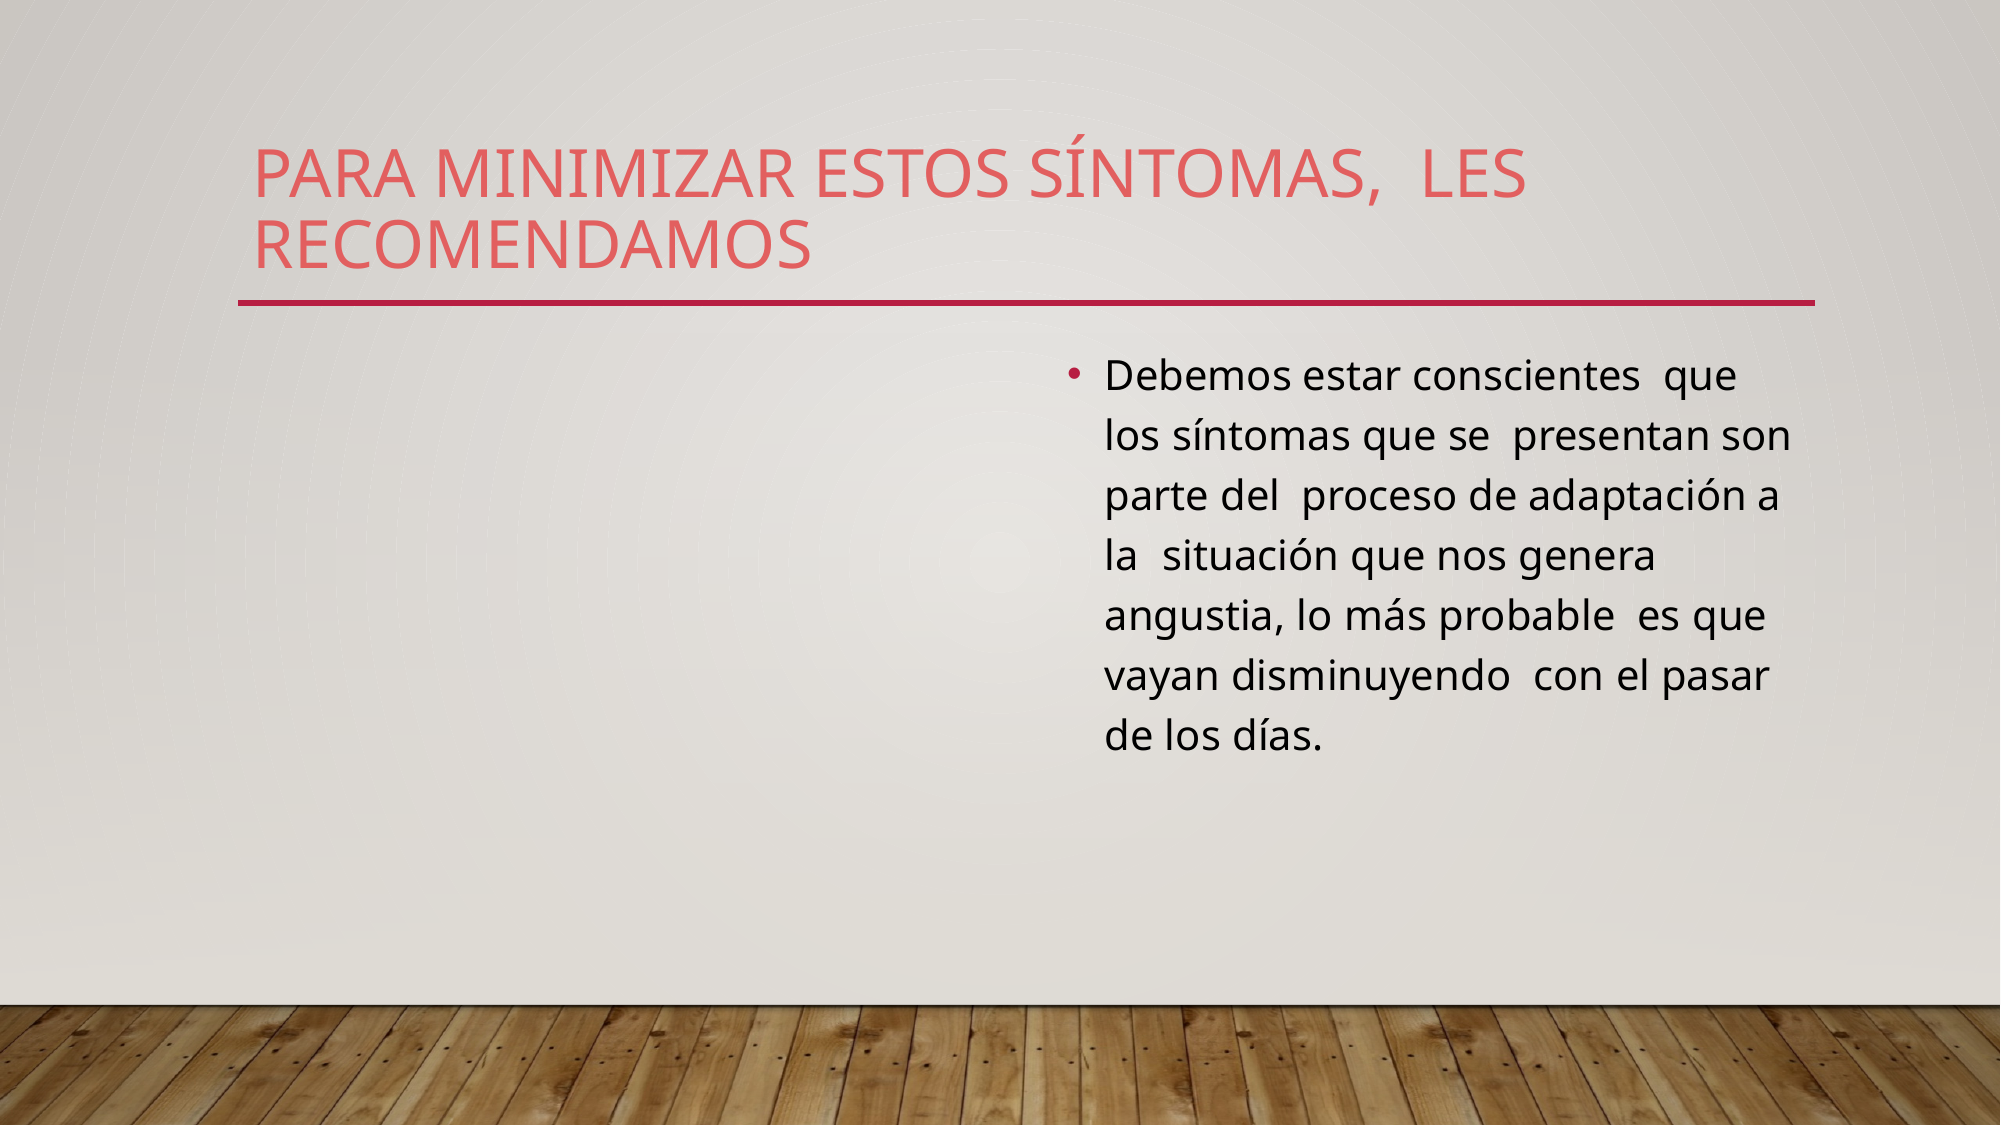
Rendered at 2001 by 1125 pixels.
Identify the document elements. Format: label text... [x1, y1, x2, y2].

picture [0, 1005, 2000, 1125]
title Para minimizar estos síntomas, les recomendamos [237, 132, 1814, 306]
list Debemos estar conscientes que los síntomas que se presentan son parte del proceso de adaptación a la situación que nos genera angustia, lo más probable es que vayan disminuyendo con el pasar de los días. [1052, 330, 1815, 896]
